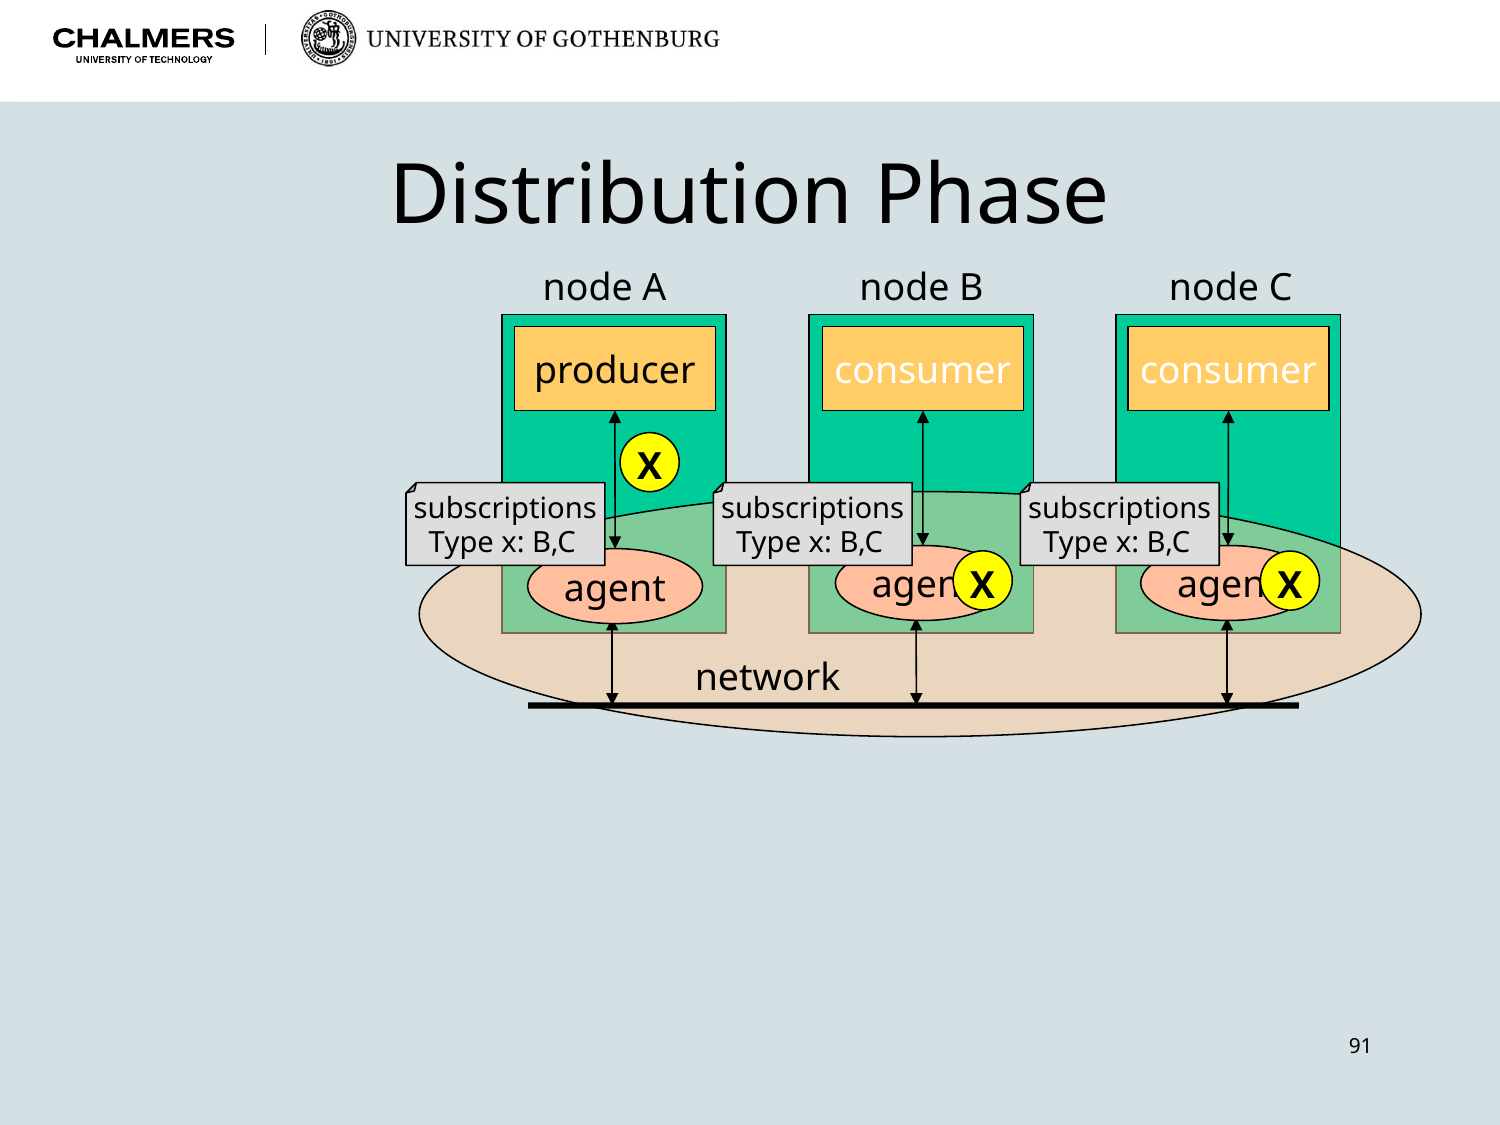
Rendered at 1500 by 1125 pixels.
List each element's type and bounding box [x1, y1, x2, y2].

text_box [844, 255, 999, 314]
text_box [1154, 255, 1308, 314]
text_box [1128, 327, 1329, 410]
text_box [823, 327, 1023, 410]
text_box [527, 255, 682, 314]
picture [64, 31, 1500, 119]
text_box [515, 327, 715, 410]
text_box [621, 433, 679, 491]
text_box [395, 314, 1422, 737]
picture [0, 0, 720, 96]
title [112, 113, 1388, 268]
slide_number [1074, 1025, 1388, 1100]
